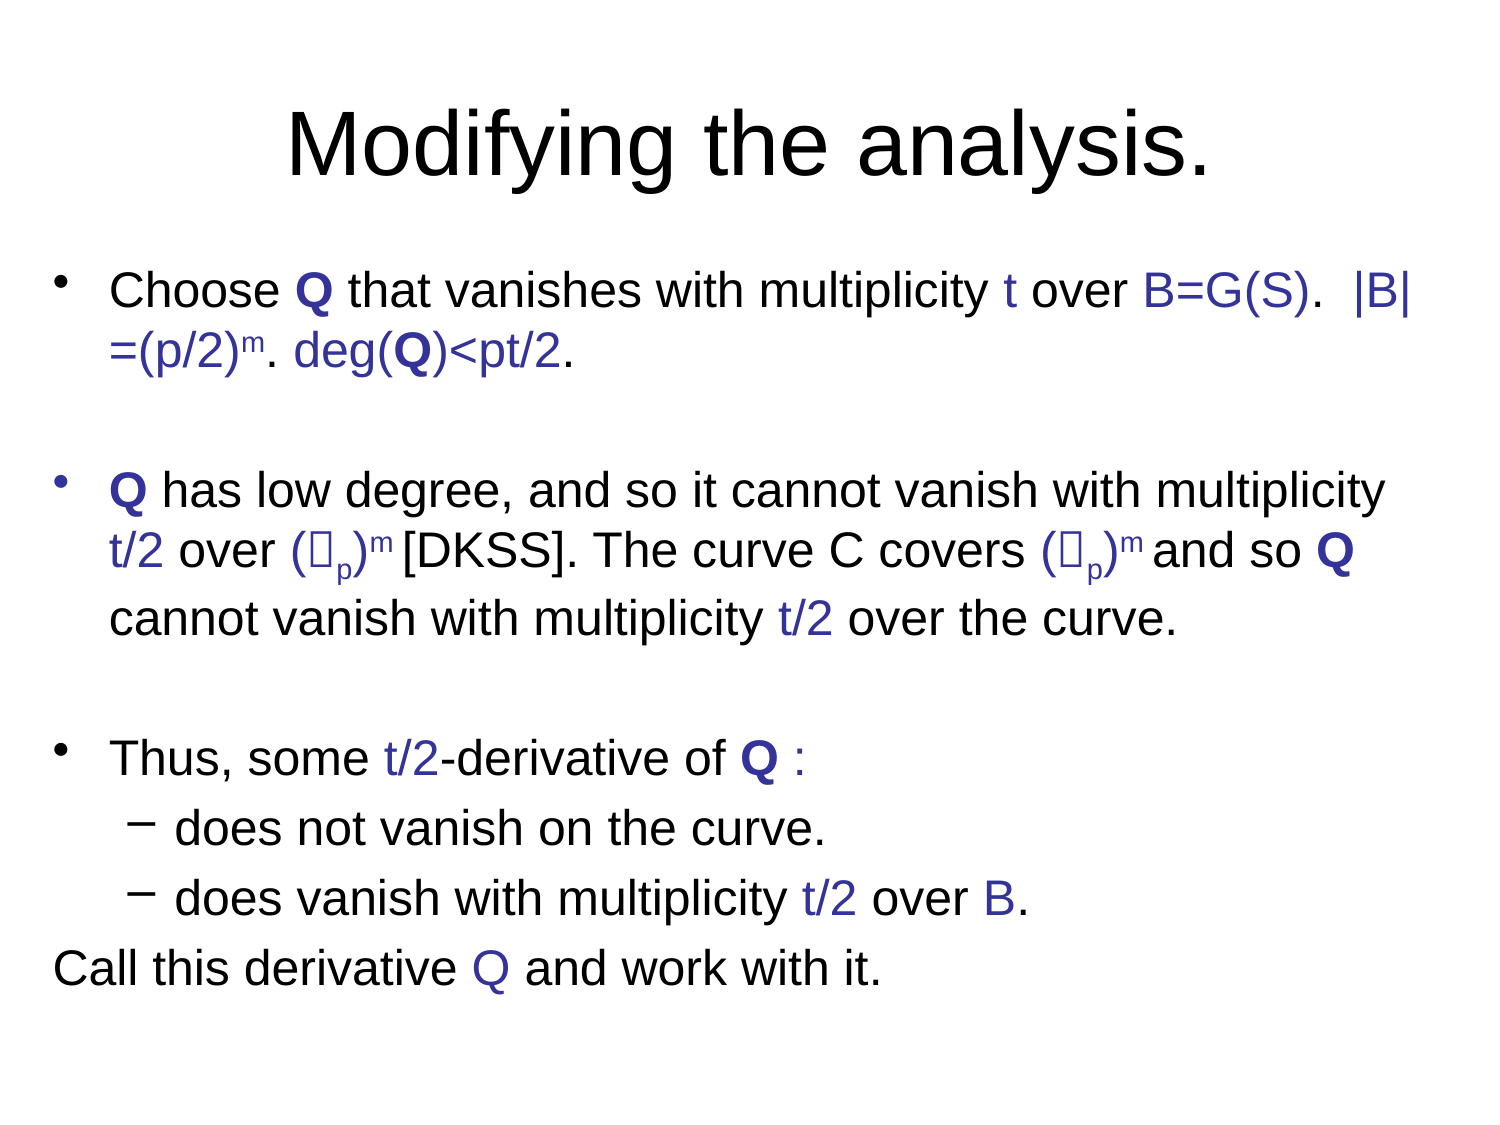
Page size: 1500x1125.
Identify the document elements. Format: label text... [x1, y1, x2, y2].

title Modifying the analysis. [74, 44, 1426, 233]
list Choose Q that vanishes with multiplicity t over B=G(S). |B|=(p/2)m. deg(Q)<pt/2. Q has low degree, and so it cannot vanish with multiplicity t/2 over (p)m [DKSS]. The curve C covers (p)m and so Q cannot vanish with multiplicity t/2 over the curve. Thus, some t/2-derivative of Q : does not vanish on the curve. does vanish with multiplicity t/2 over B. Call this derivative Q and work with it. [37, 249, 1463, 1088]
